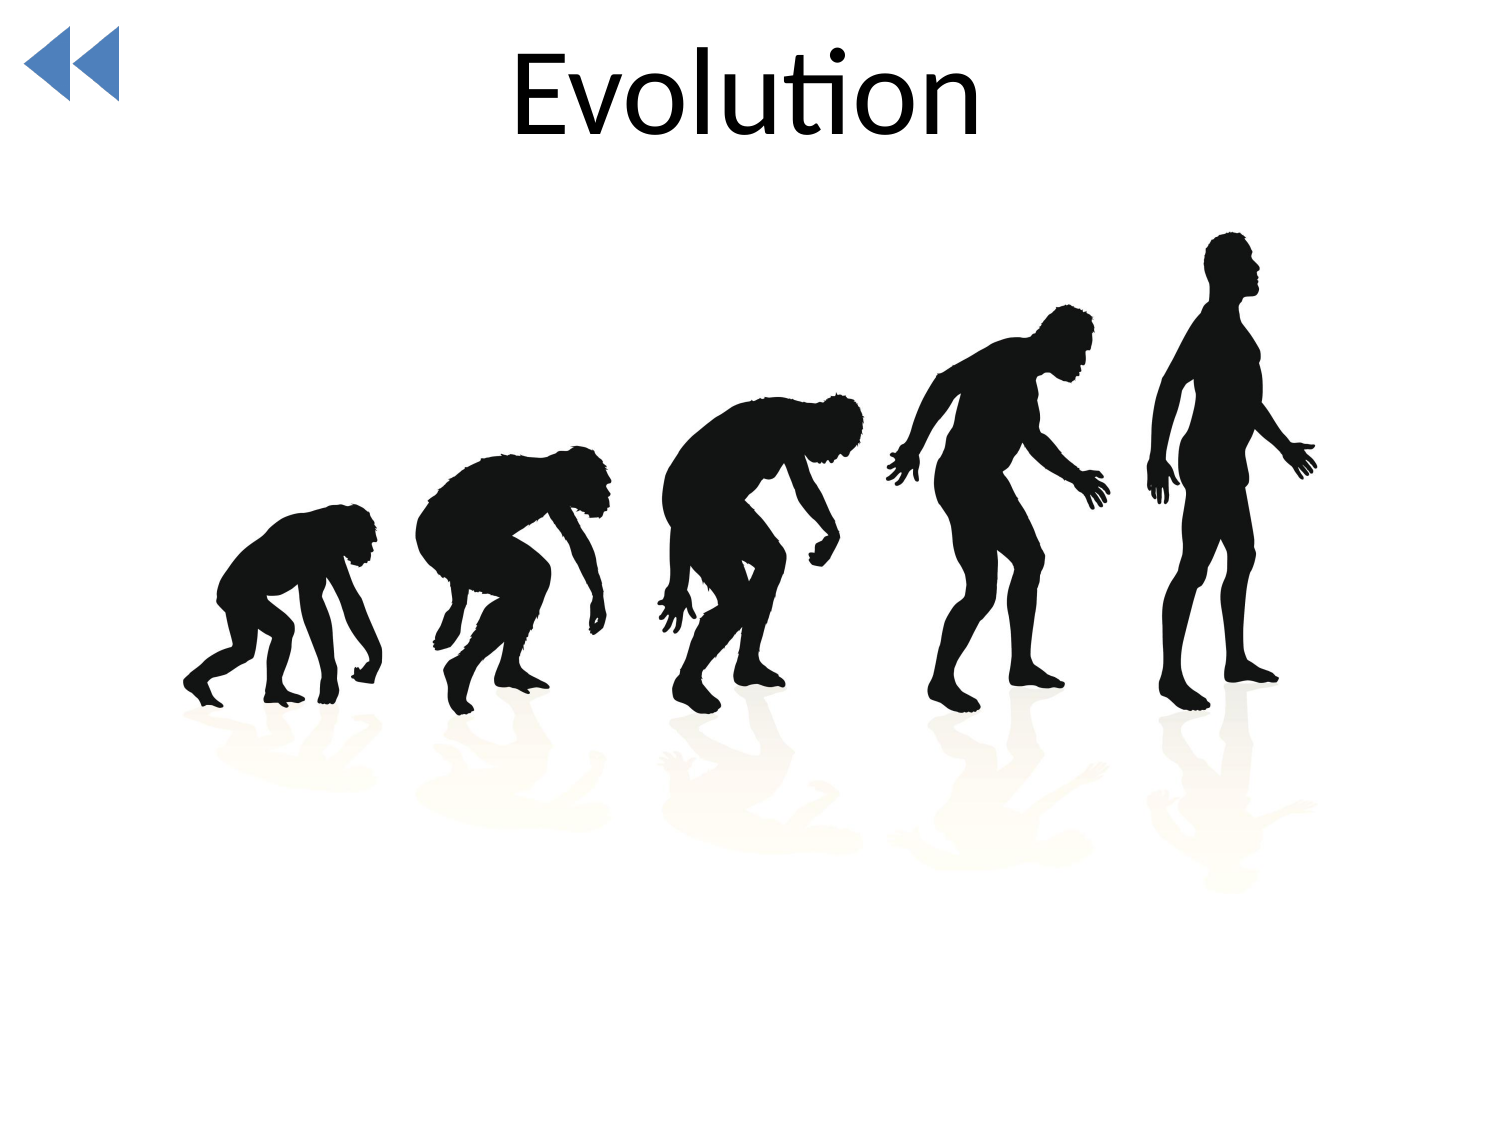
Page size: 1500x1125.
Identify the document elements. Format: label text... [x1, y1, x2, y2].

picture [182, 231, 1318, 894]
text_box Evolution [494, 2, 1009, 168]
text_box [0, 0, 151, 128]
